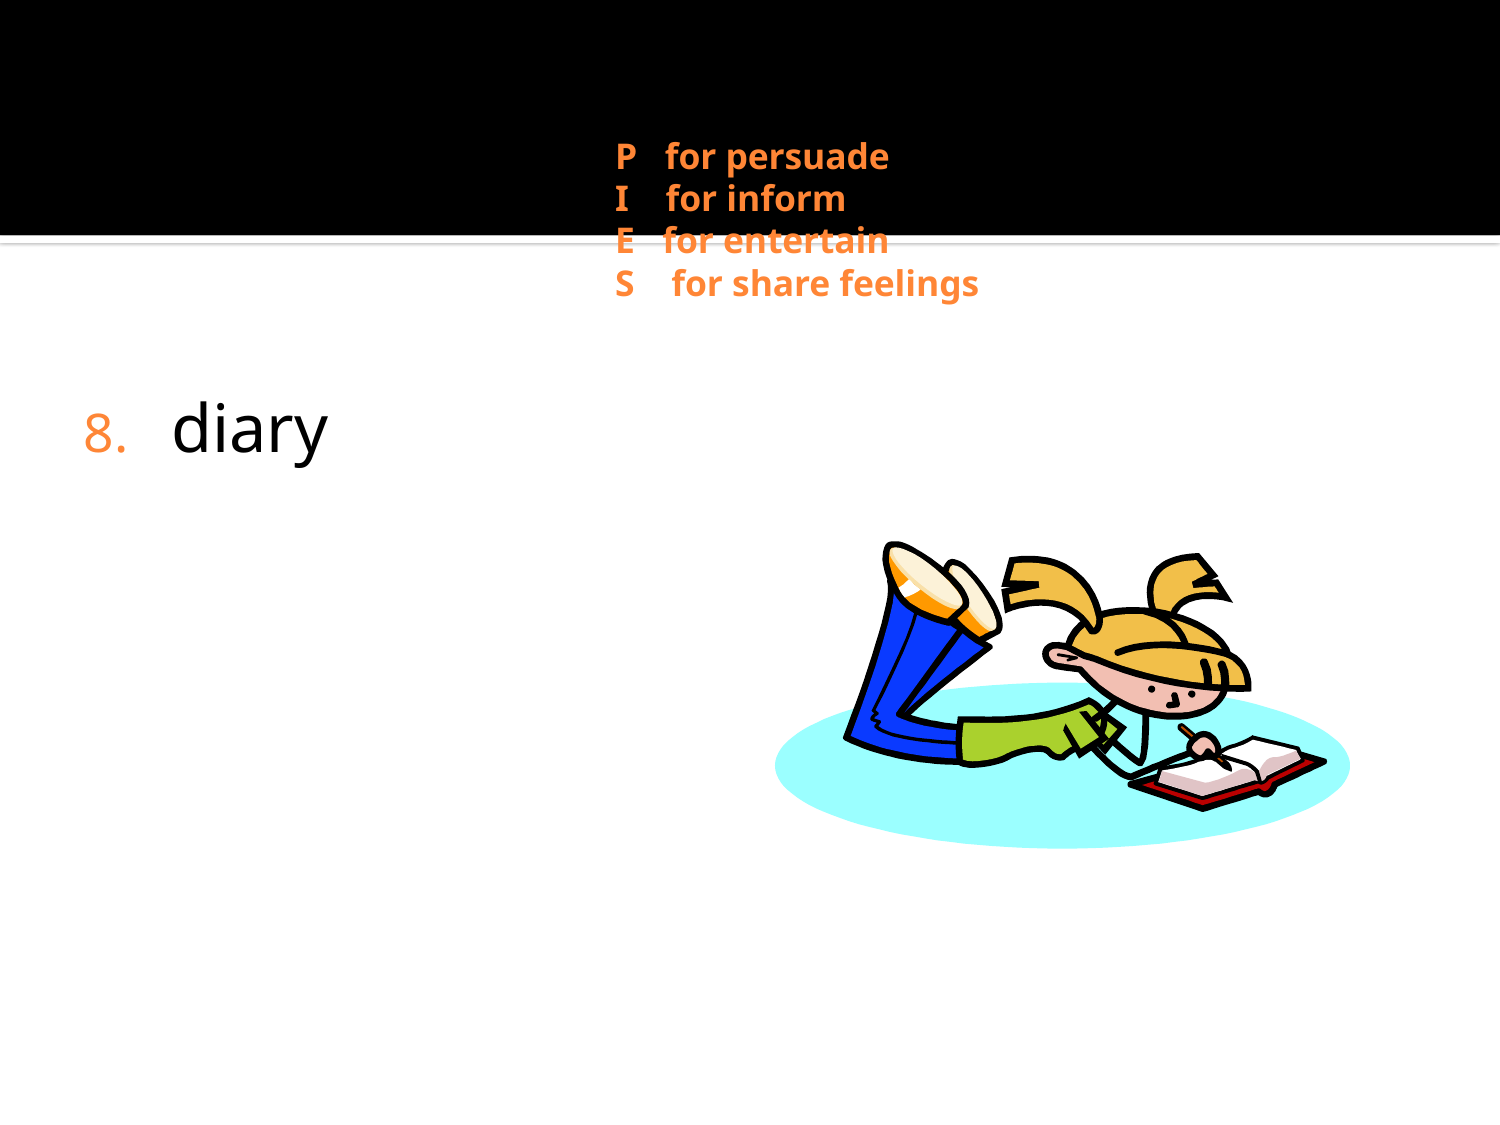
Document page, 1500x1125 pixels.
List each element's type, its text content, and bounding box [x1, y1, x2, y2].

title P for persuade I for inform E for entertain S for share feelings [600, 125, 1425, 291]
list diary [75, 291, 1425, 1050]
picture [774, 539, 1350, 849]
